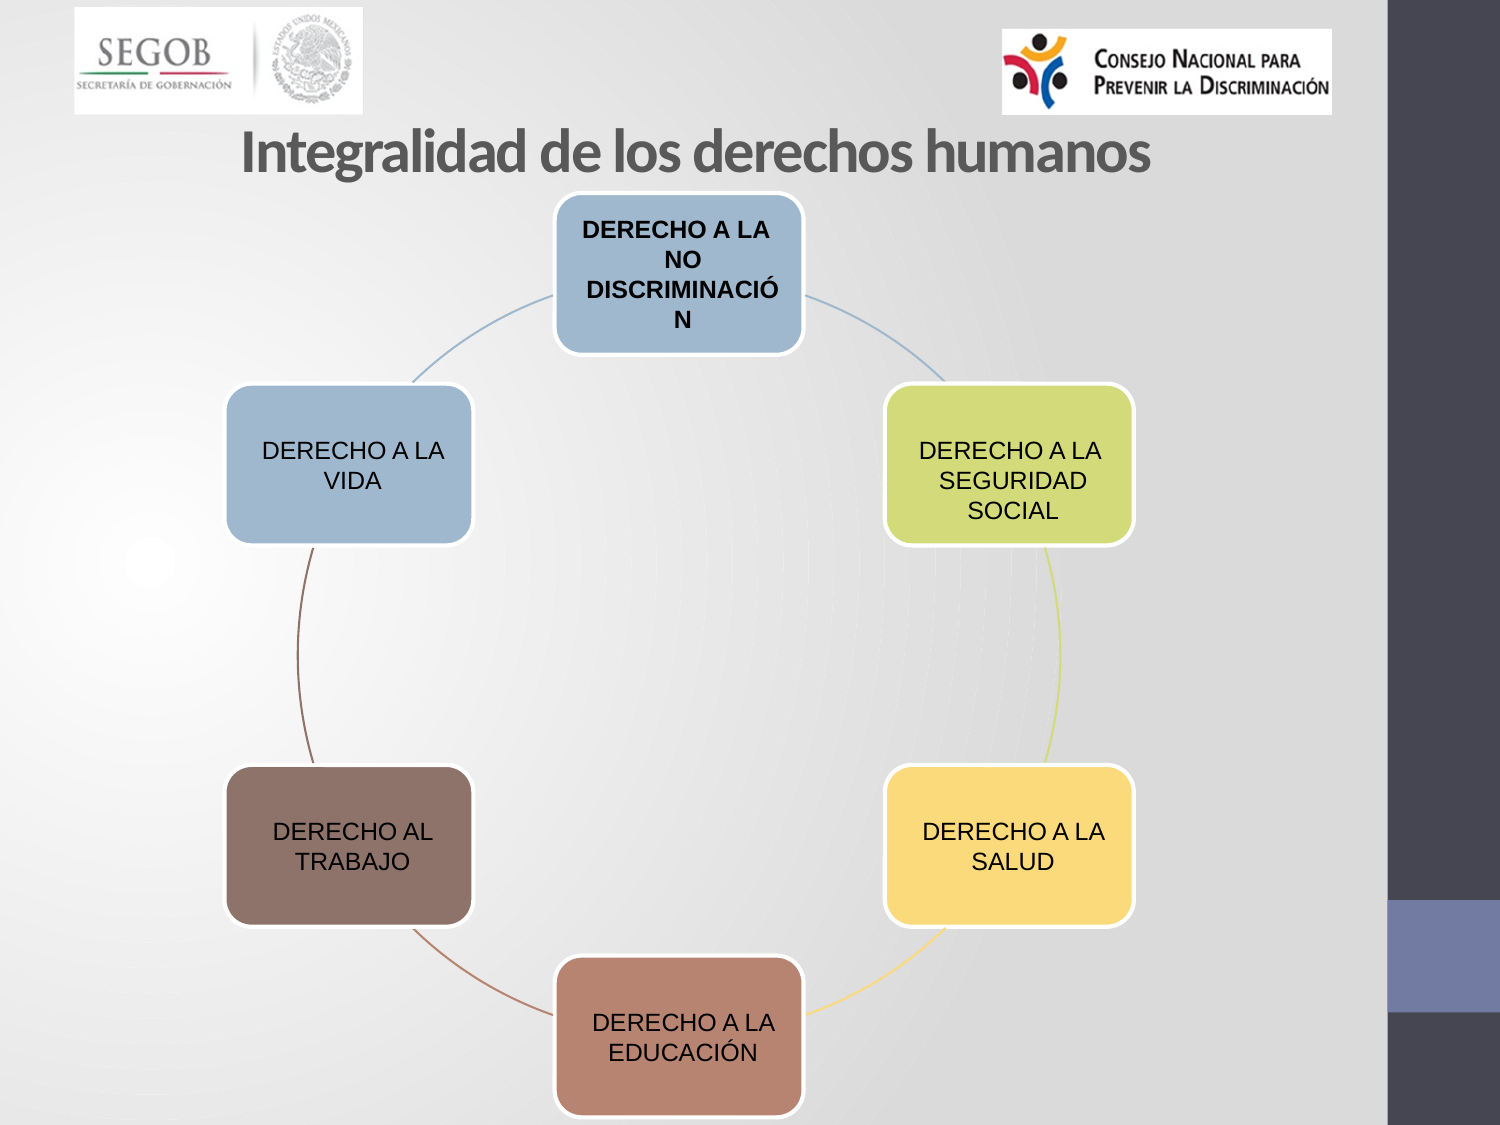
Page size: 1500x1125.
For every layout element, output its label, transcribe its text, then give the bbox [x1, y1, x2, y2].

text_box Integralidad de los derechos humanos [222, 101, 1171, 185]
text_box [0, 192, 1388, 1119]
picture [74, 7, 1332, 115]
